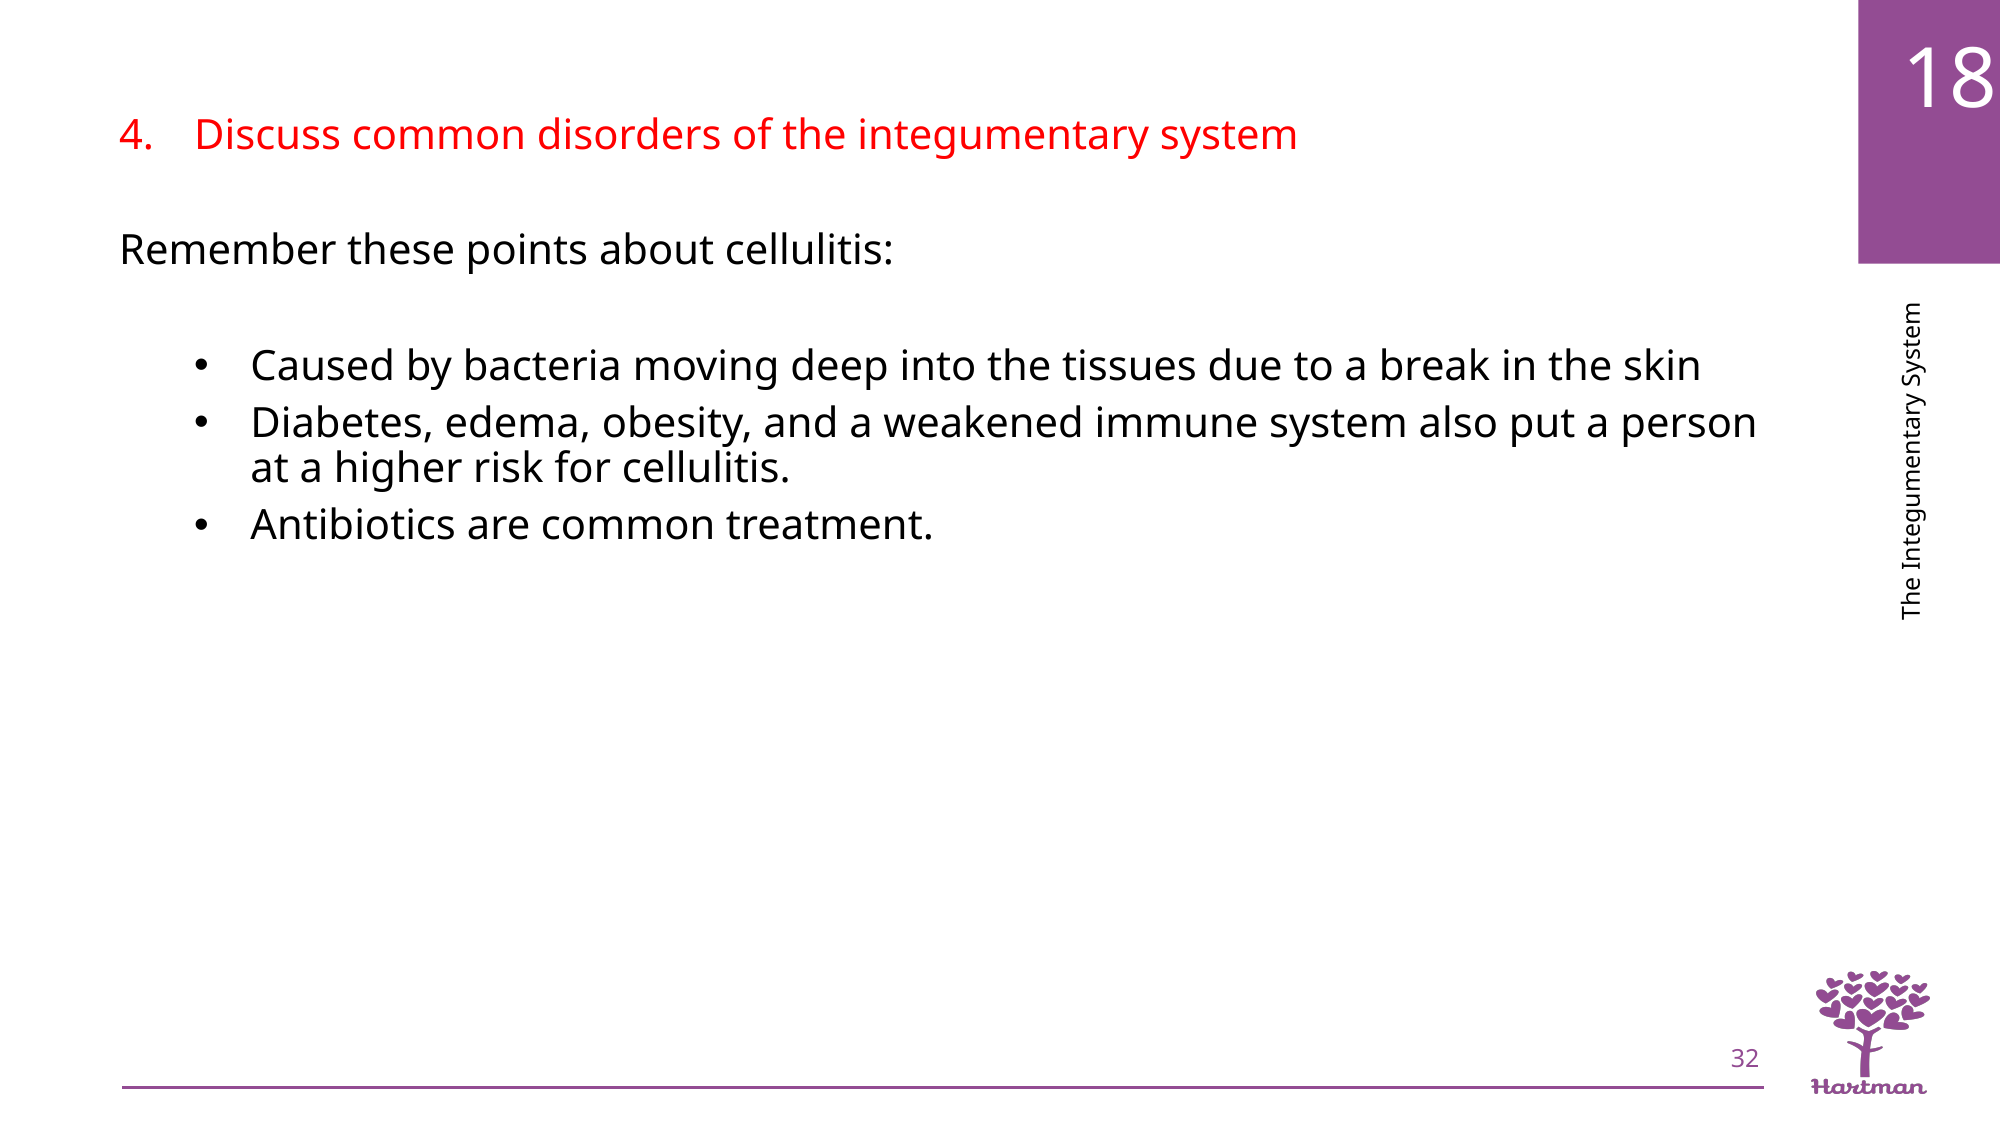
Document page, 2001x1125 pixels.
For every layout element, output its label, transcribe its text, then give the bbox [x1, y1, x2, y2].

slide_number 32 [1561, 1030, 1775, 1090]
picture [1811, 971, 1930, 1094]
list Discuss common disorders of the integumentary system Remember these points about cellulitis: Caused by bacteria moving deep into the tissues due to a break in the skin Diabetes, edema, obesity, and a weakened immune system also put a person at a higher risk for cellulitis. Antibiotics are common treatment. [104, 106, 1784, 1014]
